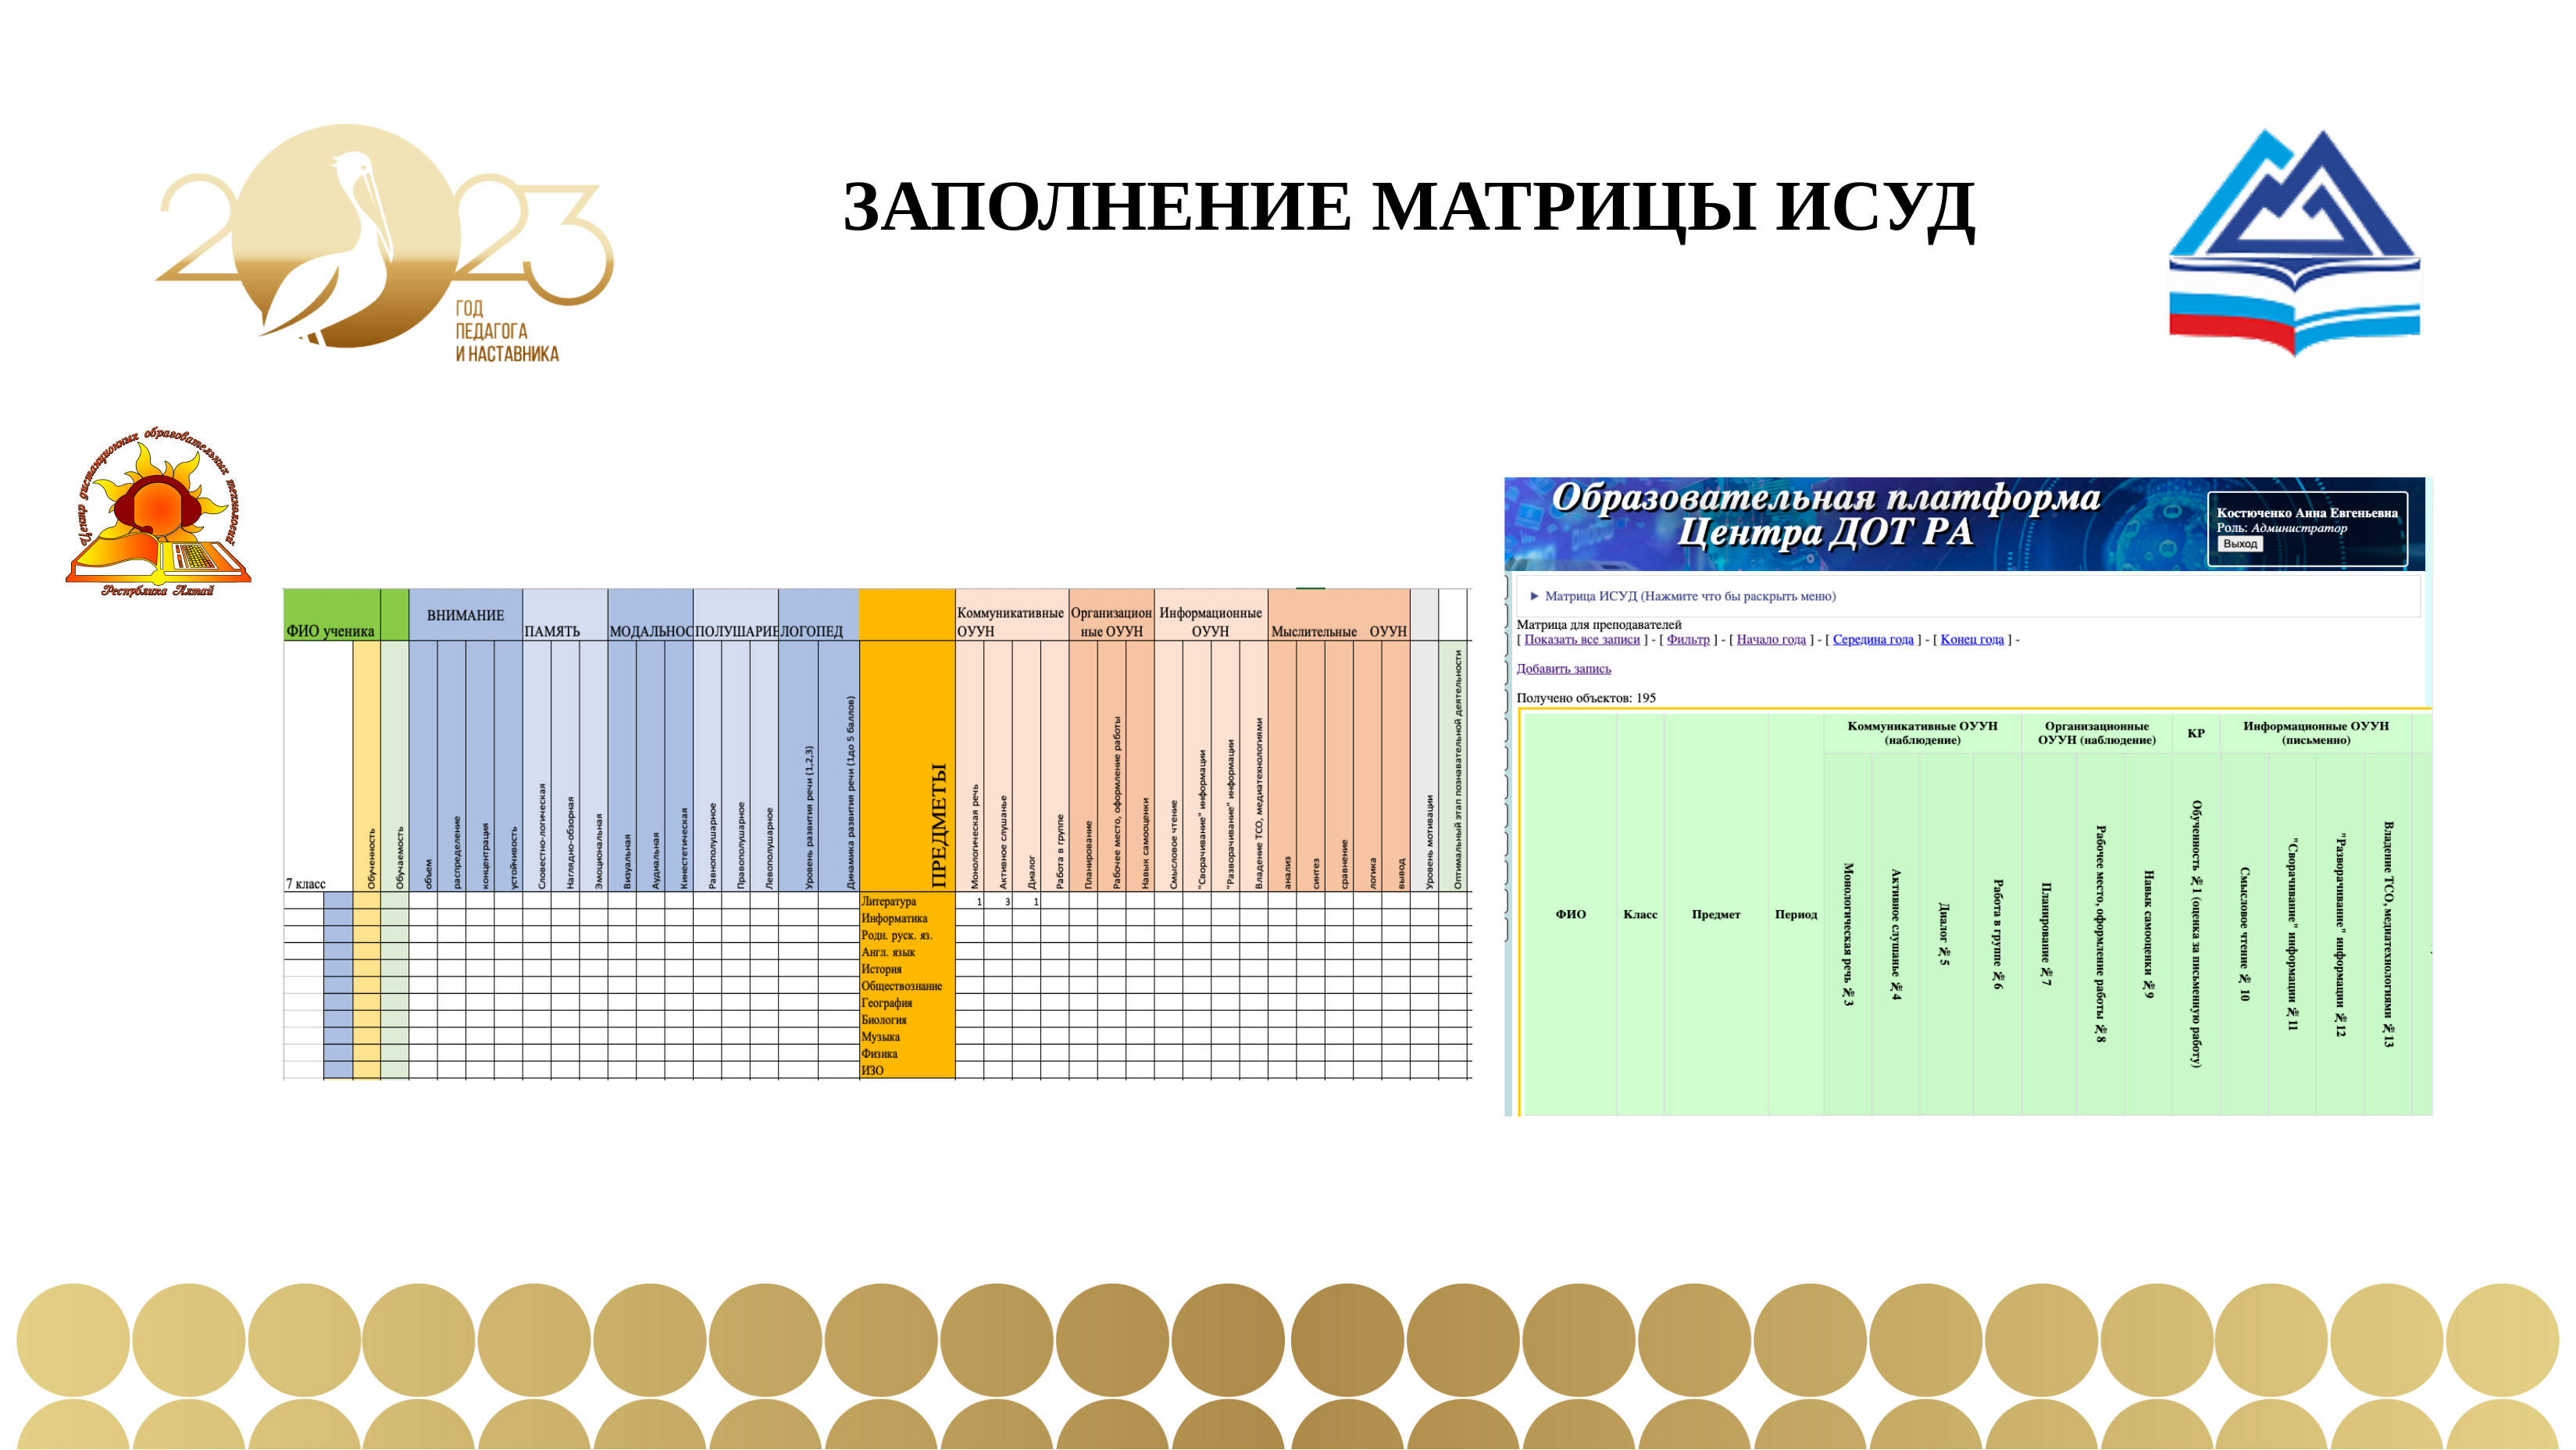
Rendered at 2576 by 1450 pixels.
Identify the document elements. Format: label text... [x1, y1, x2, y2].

picture [282, 588, 1473, 1080]
picture [154, 124, 615, 362]
picture [1504, 477, 2435, 1116]
picture [66, 413, 252, 599]
picture [1772, 477, 1782, 480]
picture [2157, 125, 2435, 362]
picture [1291, 1283, 2560, 1450]
picture [16, 1283, 1285, 1450]
picture [1760, 480, 1764, 487]
title ЗАПОЛНЕНИЕ МАТРИЦЫ ИСУД [662, 159, 2153, 246]
